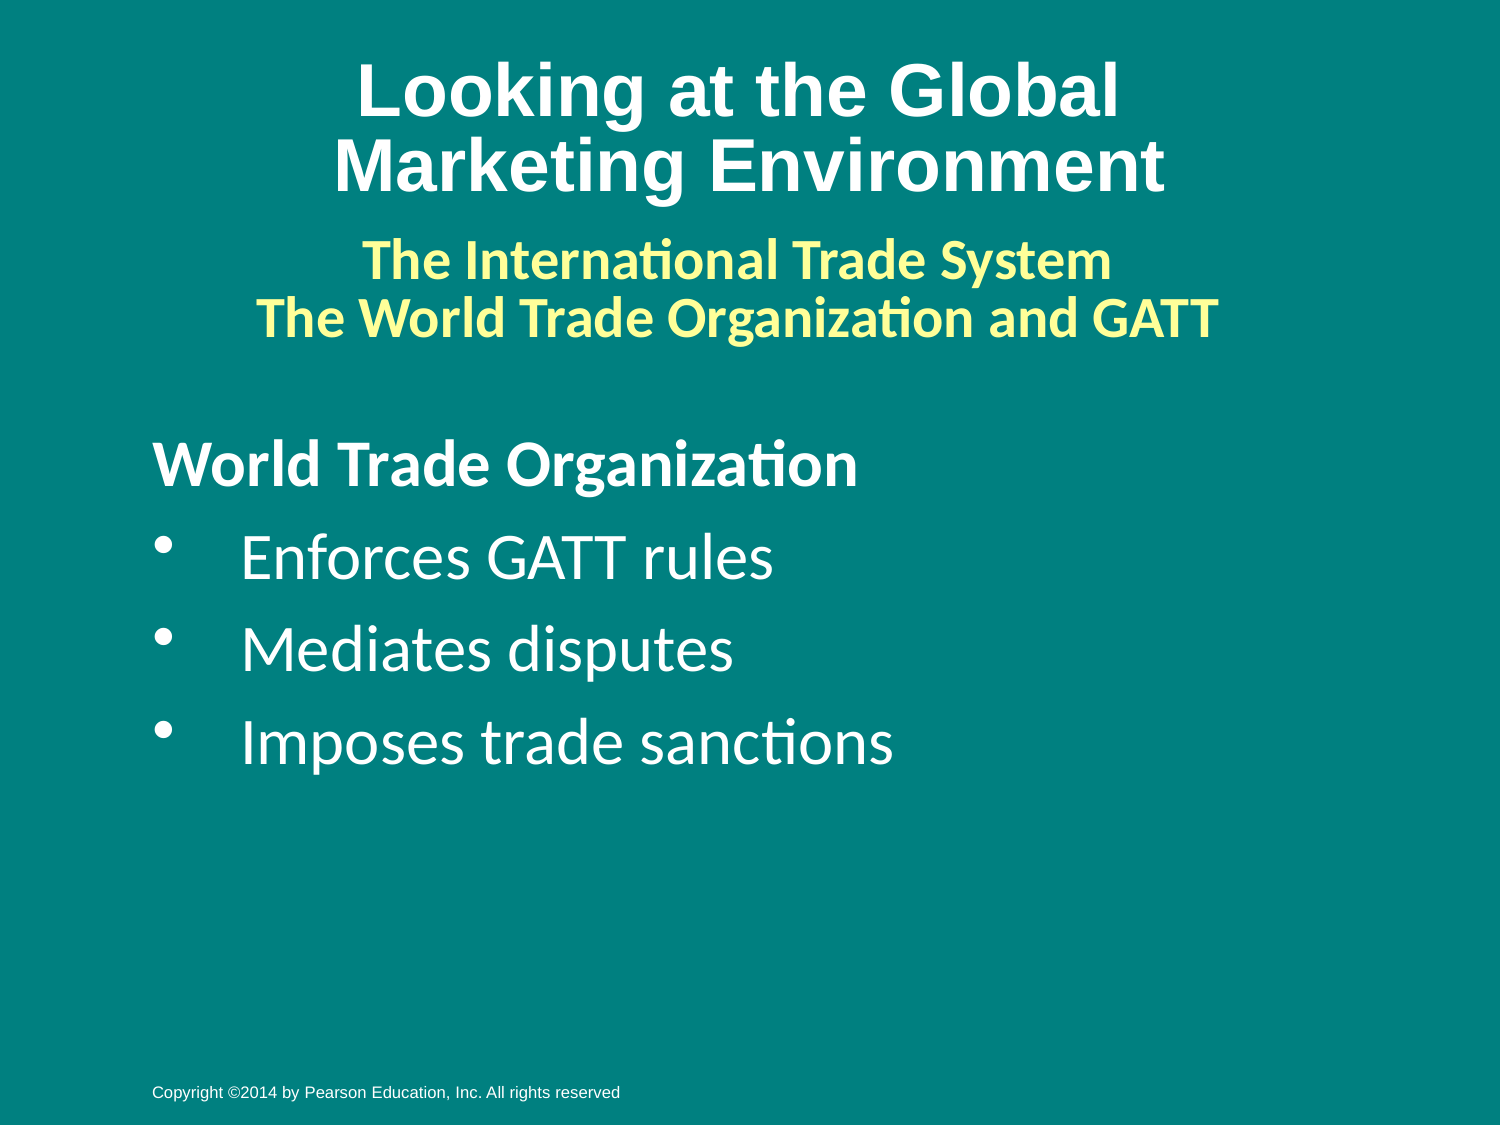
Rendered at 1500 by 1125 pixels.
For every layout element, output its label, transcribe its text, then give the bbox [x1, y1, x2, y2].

title Looking at the Global Marketing Environment [112, 37, 1388, 226]
text_box Copyright ©2014 by Pearson Education, Inc. All rights reserved [137, 1074, 663, 1110]
list The International Trade System The World Trade Organization and GATT [149, 224, 1326, 288]
list World Trade Organization Enforces GATT rules Mediates disputes Imposes trade sanctions [137, 412, 1413, 1125]
